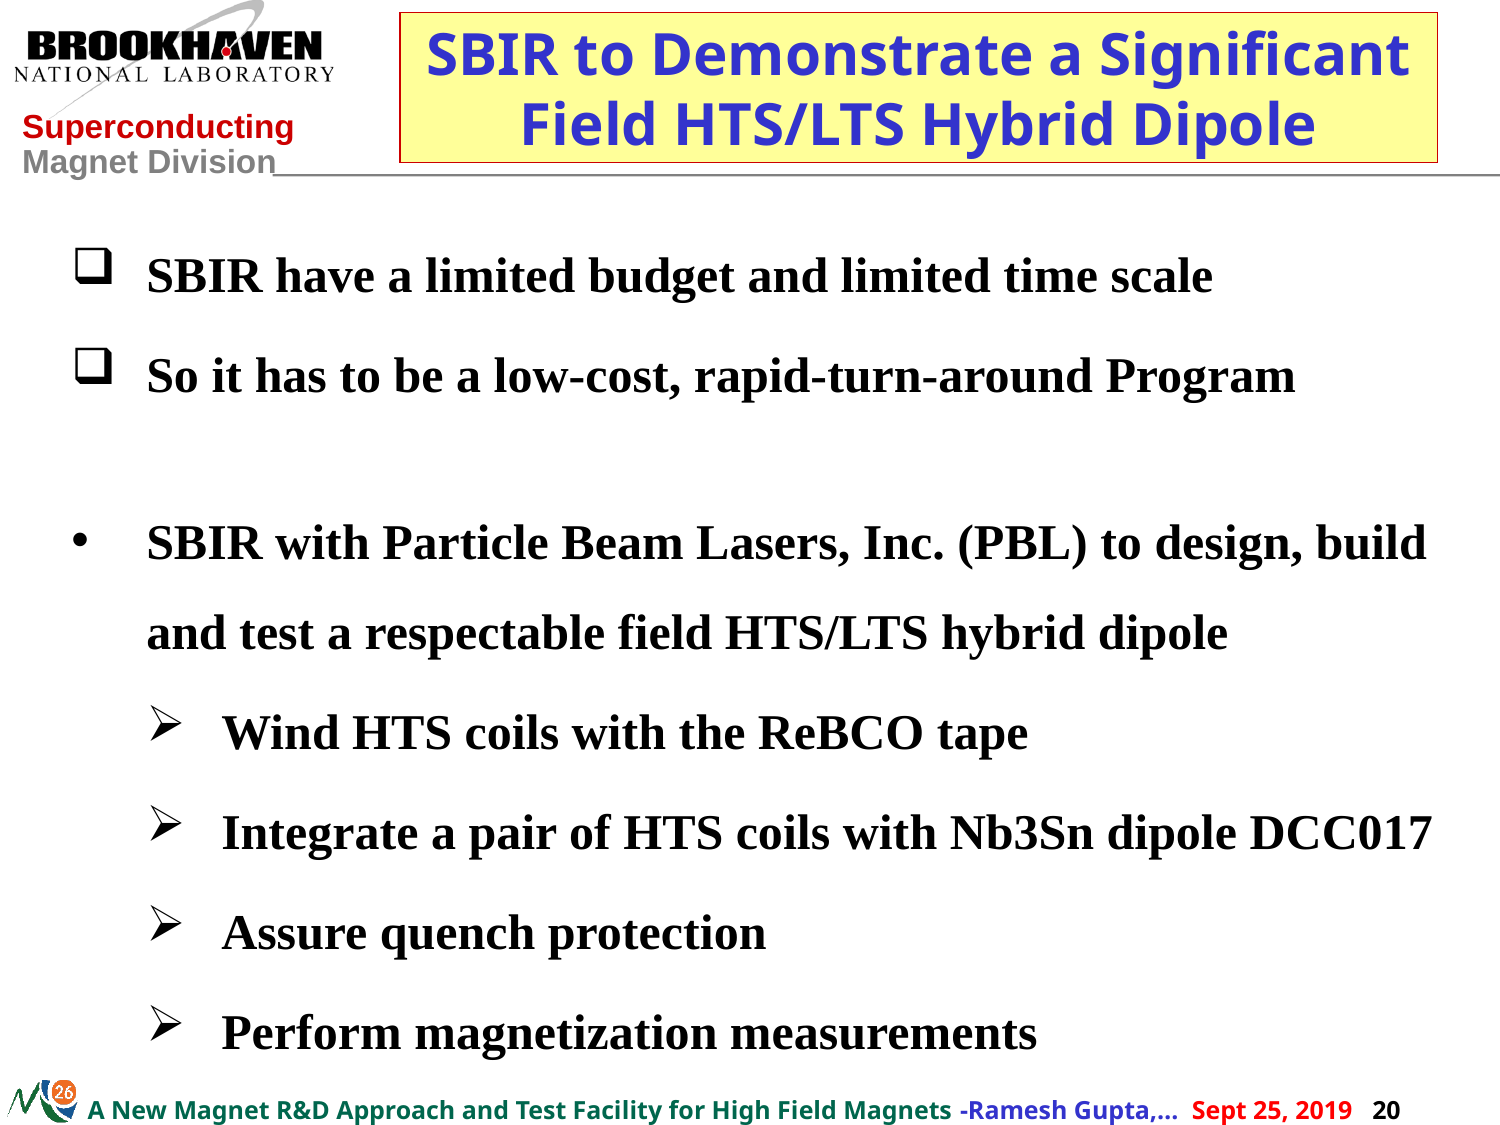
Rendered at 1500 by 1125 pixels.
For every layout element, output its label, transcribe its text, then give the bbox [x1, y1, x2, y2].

picture [7, 1080, 78, 1125]
text_box SBIR have a limited budget and limited time scale So it has to be a low-cost, rapid-turn-around Program SBIR with Particle Beam Lasers, Inc. (PBL) to design, build and test a respectable field HTS/LTS hybrid dipole Wind HTS coils with the ReBCO tape Integrate a pair of HTS coils with Nb3Sn dipole DCC017 Assure quench protection Perform magnetization measurements [56, 205, 1500, 1067]
title SBIR to Demonstrate a Significant Field HTS/LTS Hybrid Dipole [399, 12, 1438, 163]
